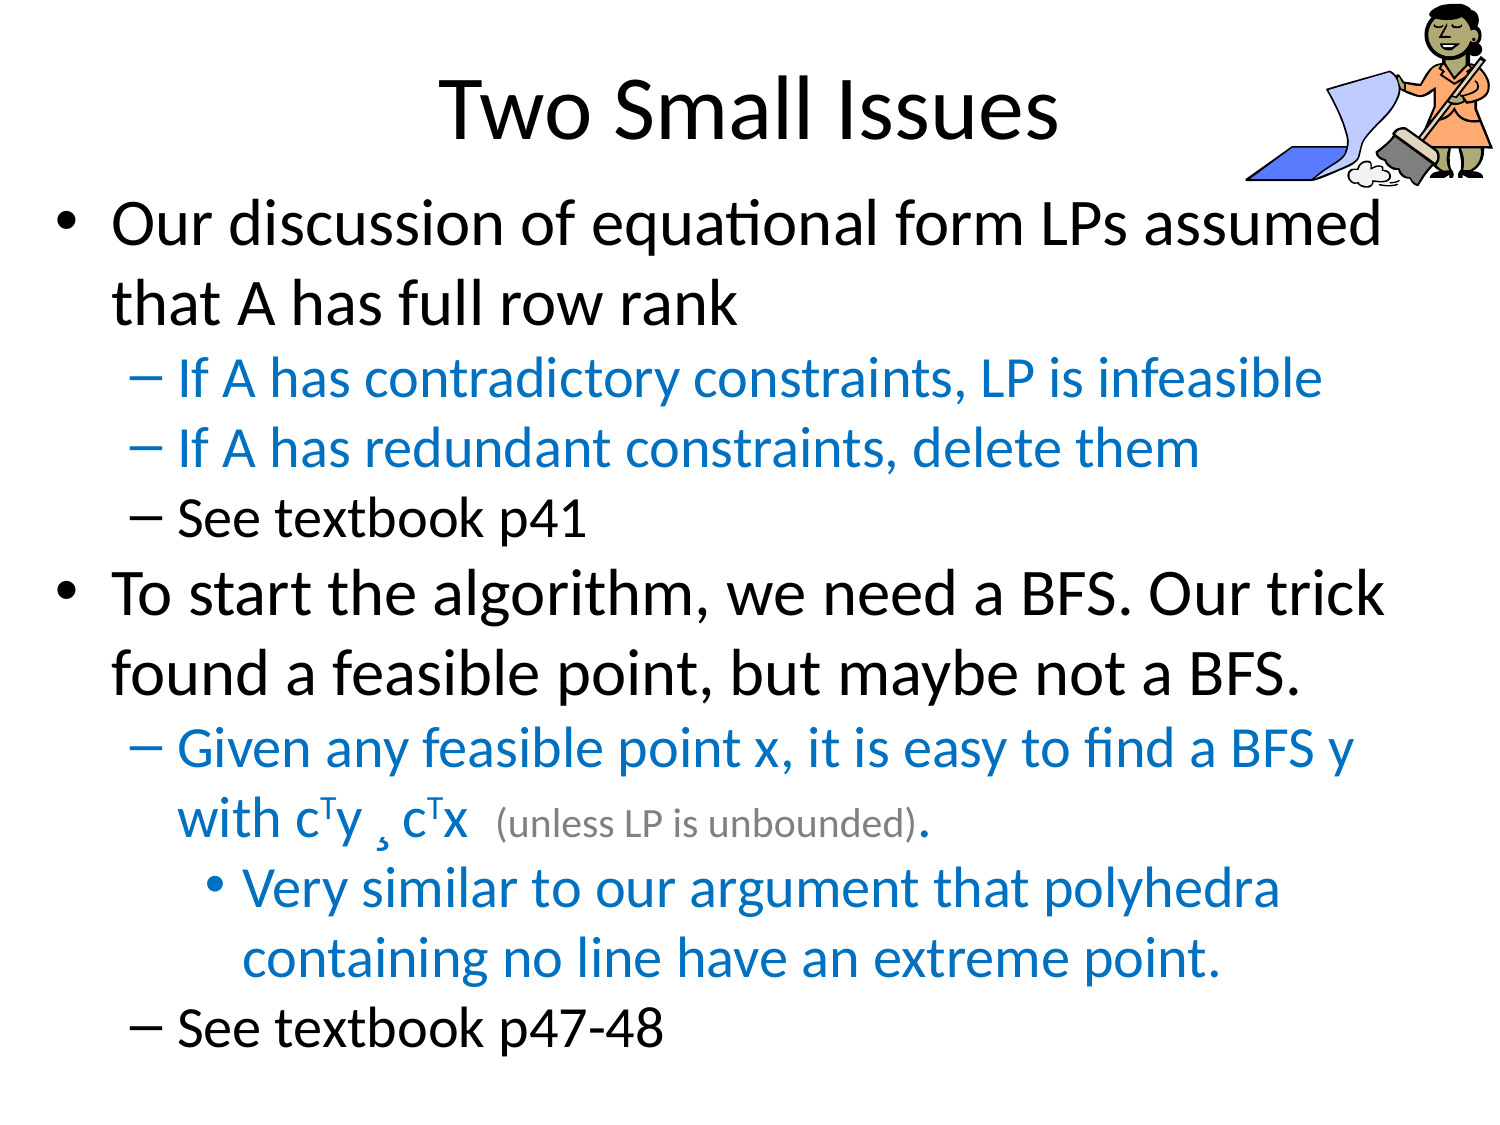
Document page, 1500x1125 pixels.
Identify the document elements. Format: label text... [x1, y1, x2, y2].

list Our discussion of equational form LPs assumed that A has full row rank If A has contradictory constraints, LP is infeasible If A has redundant constraints, delete them See textbook p41 To start the algorithm, we need a BFS. Our trick found a feasible point, but maybe not a BFS. Given any feasible point x, it is easy to find a BFS y with cTy ¸ cTx (unless LP is unbounded). Very similar to our argument that polyhedra containing no line have an extreme point. See textbook p47-48 [40, 171, 1434, 1094]
title Two Small Issues [75, 29, 1240, 171]
picture [1245, 3, 1494, 189]
